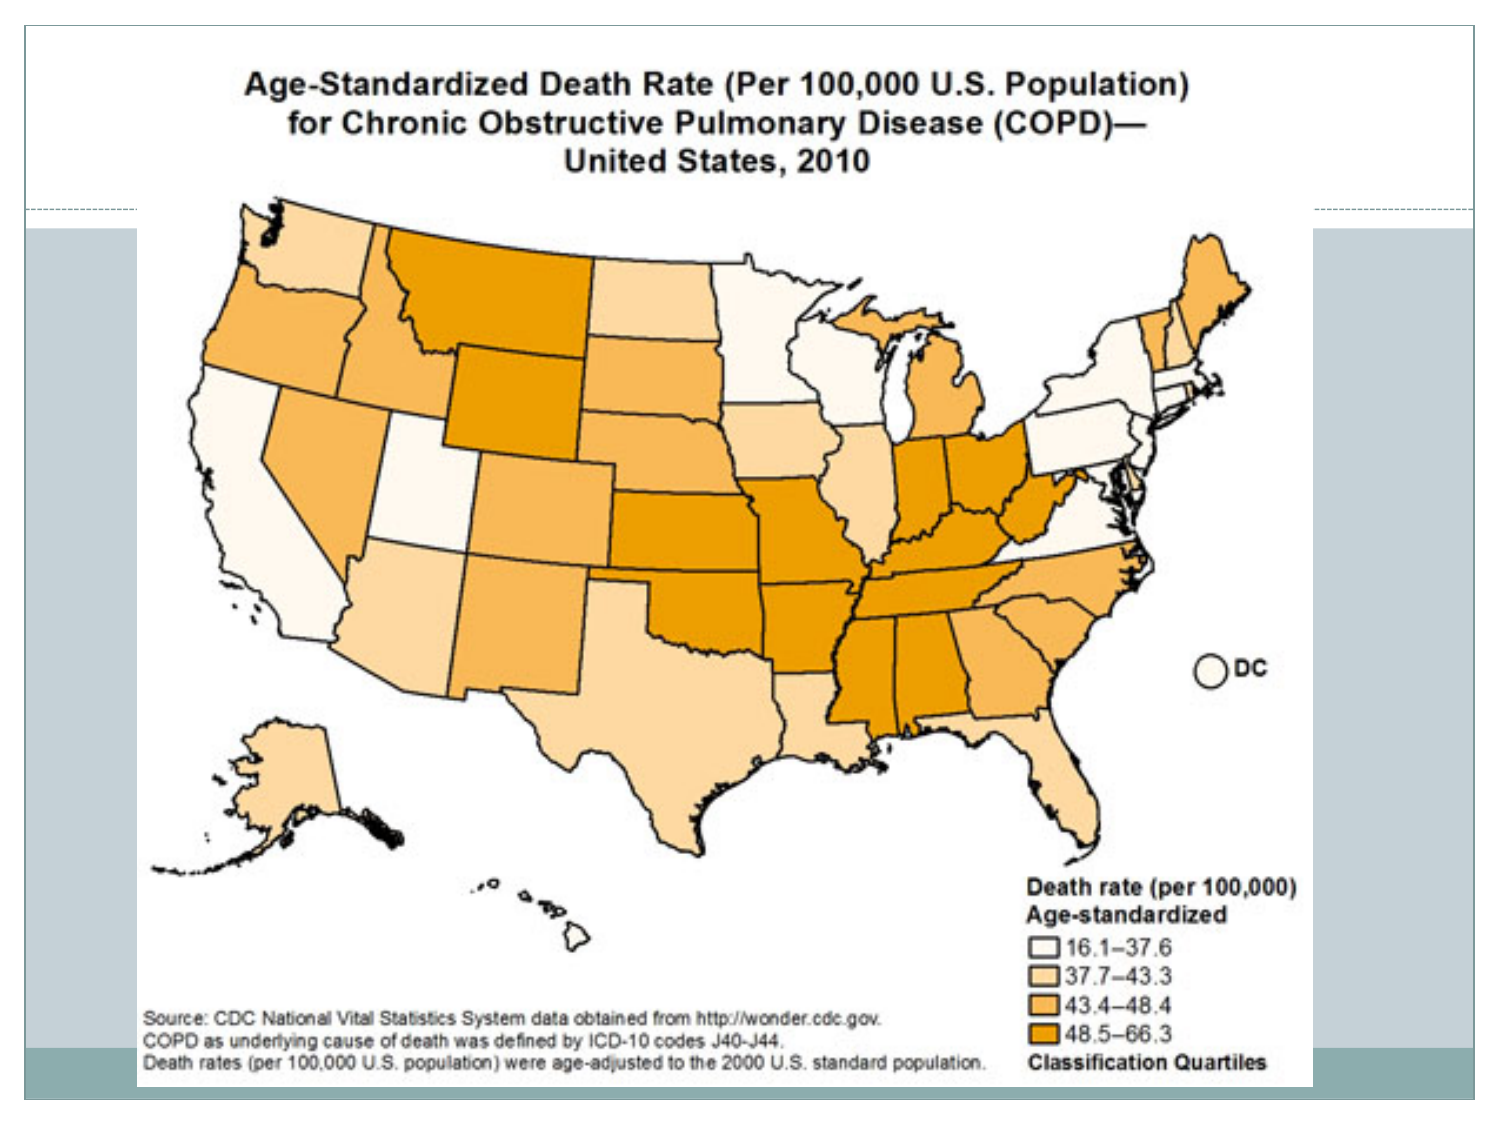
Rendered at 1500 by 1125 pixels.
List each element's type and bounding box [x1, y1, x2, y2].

list [137, 49, 1313, 1087]
